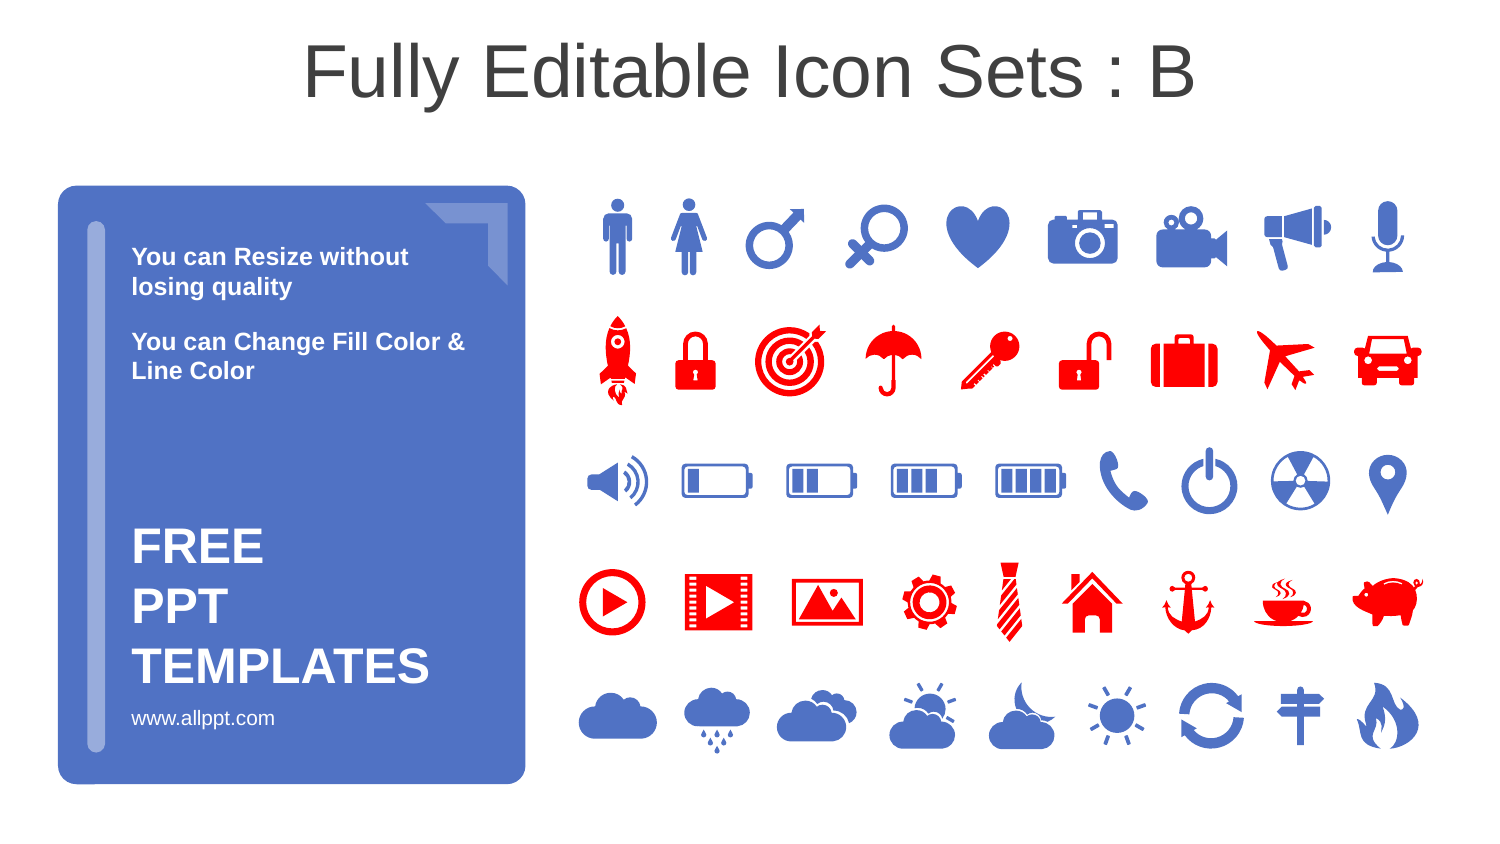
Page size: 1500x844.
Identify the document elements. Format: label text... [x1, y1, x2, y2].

text_box [1086, 684, 1149, 747]
text_box [958, 329, 1022, 392]
text_box [1148, 332, 1220, 390]
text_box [841, 204, 909, 270]
text_box FREE PPT TEMPLATES [116, 505, 483, 701]
text_box [774, 687, 859, 744]
text_box [1059, 569, 1125, 635]
text_box [669, 196, 709, 278]
text_box [673, 329, 718, 392]
text_box [577, 567, 648, 638]
text_box [887, 680, 959, 751]
text_box [679, 461, 755, 500]
text_box You can Resize without losing quality [116, 233, 483, 309]
text_box [1366, 452, 1409, 517]
text_box [585, 460, 620, 504]
text_box You can Change Fill Color & Line Color [116, 317, 483, 393]
text_box [1252, 576, 1315, 629]
text_box [986, 680, 1058, 752]
text_box [576, 690, 659, 741]
text_box [1350, 576, 1426, 629]
text_box [900, 572, 960, 632]
text_box [784, 461, 860, 500]
text_box [1097, 448, 1150, 513]
text_box [1262, 203, 1334, 273]
text_box [683, 572, 755, 633]
text_box [1268, 448, 1333, 513]
text_box www.allppt.com [116, 701, 483, 737]
text_box [1369, 199, 1407, 275]
text_box [1354, 680, 1421, 751]
list Fully Editable Icon Sets : B [0, 20, 1500, 115]
text_box [993, 461, 1069, 500]
text_box [994, 560, 1025, 644]
text_box [601, 196, 635, 277]
text_box [1351, 333, 1424, 388]
text_box [682, 685, 752, 756]
text_box [863, 322, 924, 399]
text_box [752, 322, 829, 399]
text_box [1254, 329, 1317, 393]
text_box [790, 577, 865, 628]
text_box [1179, 445, 1240, 517]
text_box [597, 313, 639, 408]
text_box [745, 204, 803, 270]
text_box [1056, 329, 1114, 392]
text_box [1274, 684, 1327, 748]
text_box [1176, 680, 1247, 751]
text_box [1154, 204, 1230, 270]
text_box [888, 461, 964, 500]
text_box [1045, 207, 1120, 266]
text_box [1160, 568, 1217, 636]
text_box [944, 204, 1012, 270]
text_box [621, 453, 651, 509]
